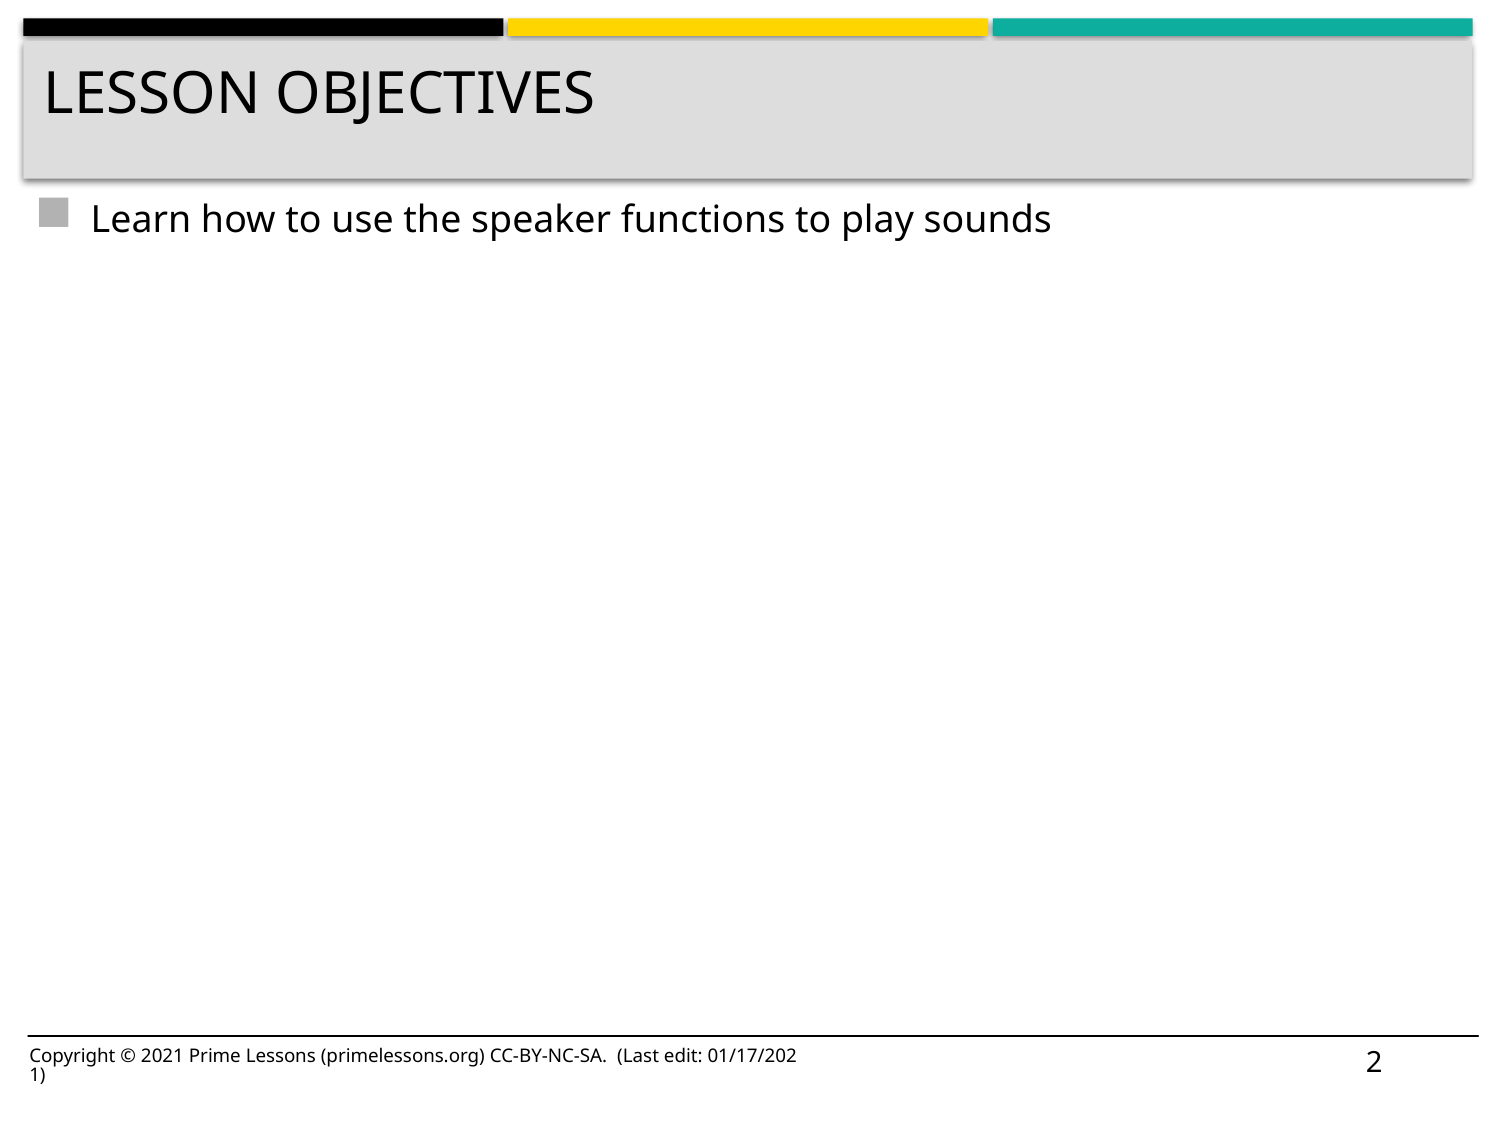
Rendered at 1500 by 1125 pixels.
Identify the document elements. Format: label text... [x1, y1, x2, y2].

list Learn how to use the speaker functions to play sounds [25, 187, 1475, 583]
title Lesson Objectives [28, 48, 1464, 172]
slide_number 2 [1351, 1036, 1478, 1097]
footer Copyright © 2021 Prime Lessons (primelessons.org) CC-BY-NC-SA. (Last edit: 01/17/2021) [14, 1036, 814, 1097]
